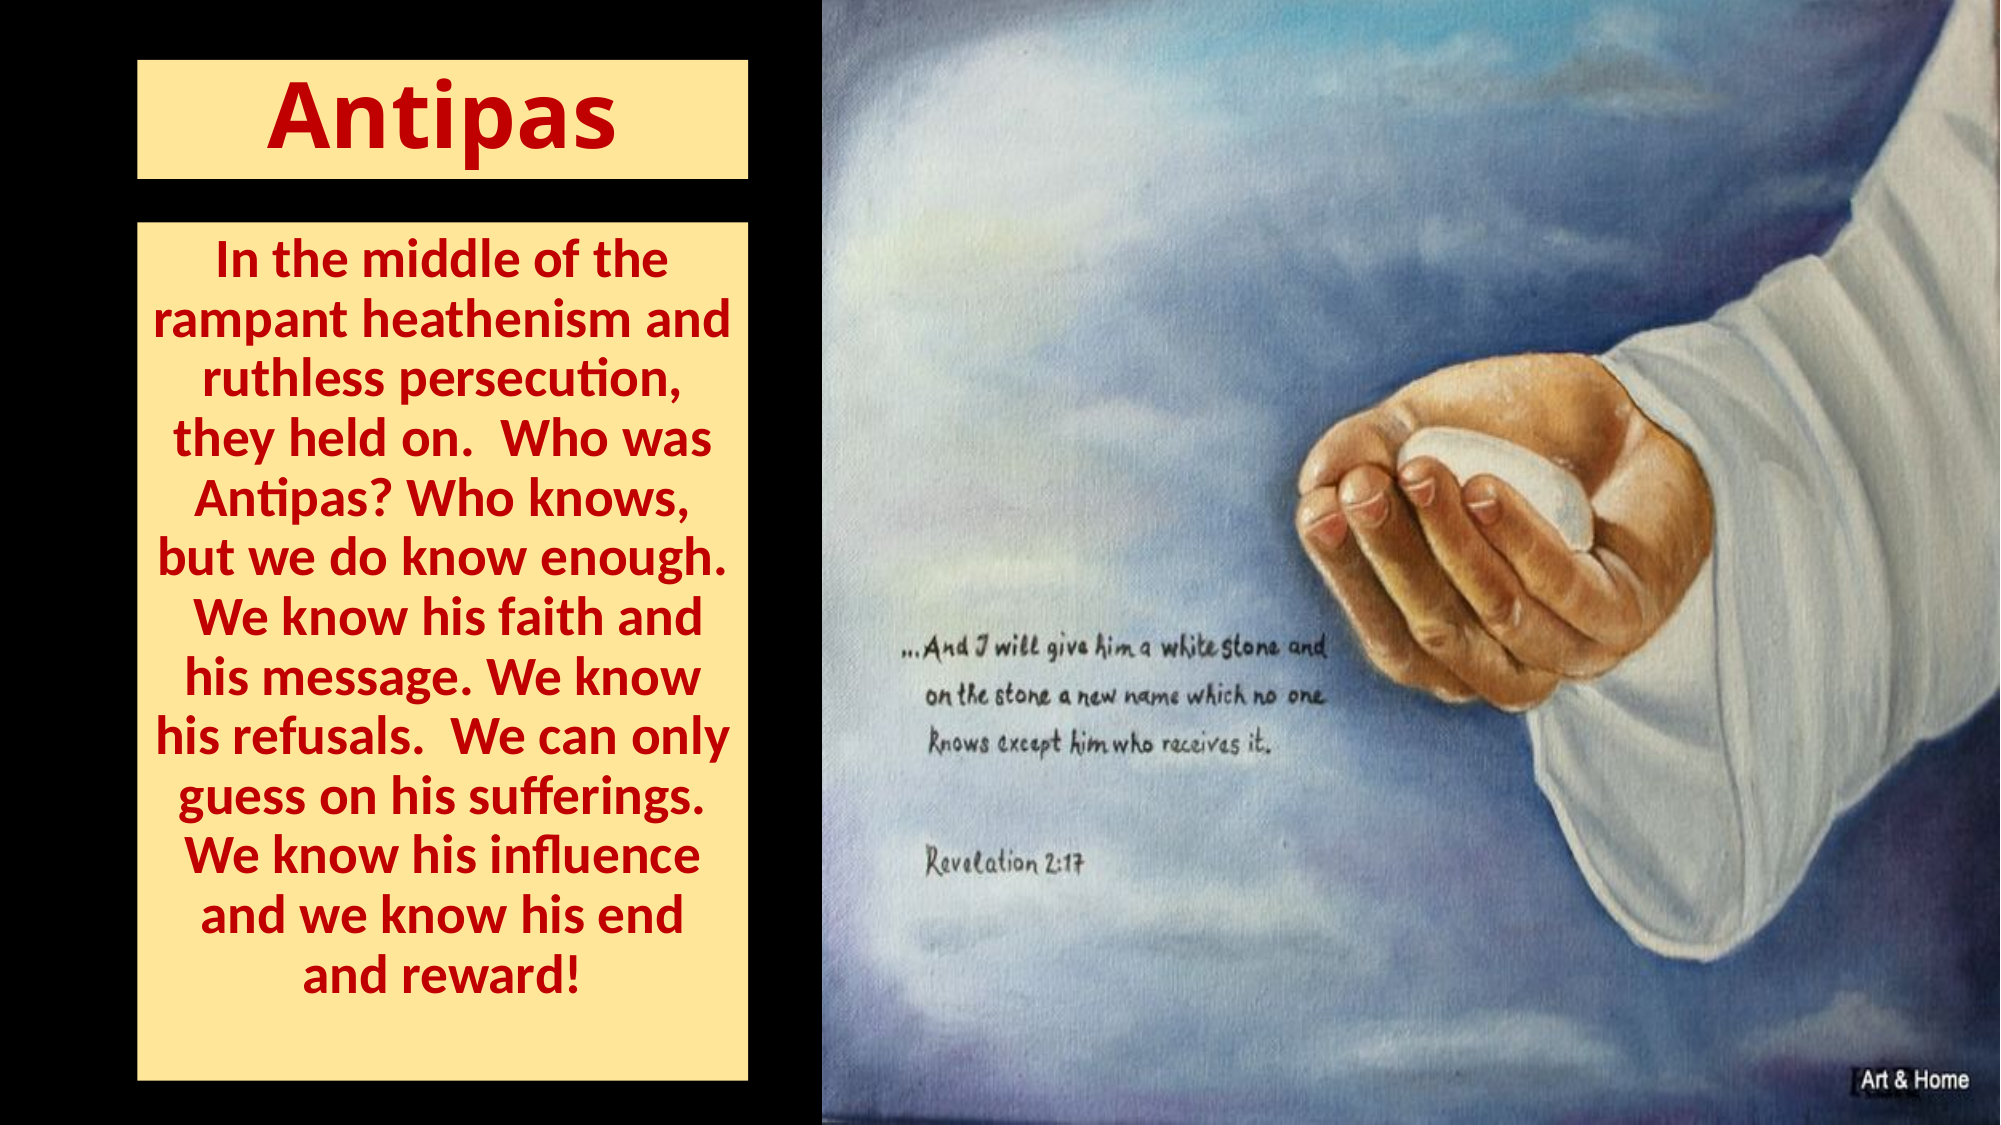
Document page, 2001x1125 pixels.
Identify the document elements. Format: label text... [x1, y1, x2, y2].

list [822, 0, 2000, 1125]
title Antipas [137, 59, 749, 179]
list In the middle of the rampant heathenism and ruthless persecution, they held on. Who was Antipas? Who knows, but we do know enough. We know his faith and his message. We know his refusals. We can only guess on his sufferings. We know his influence and we know his end and reward! [137, 222, 749, 1081]
